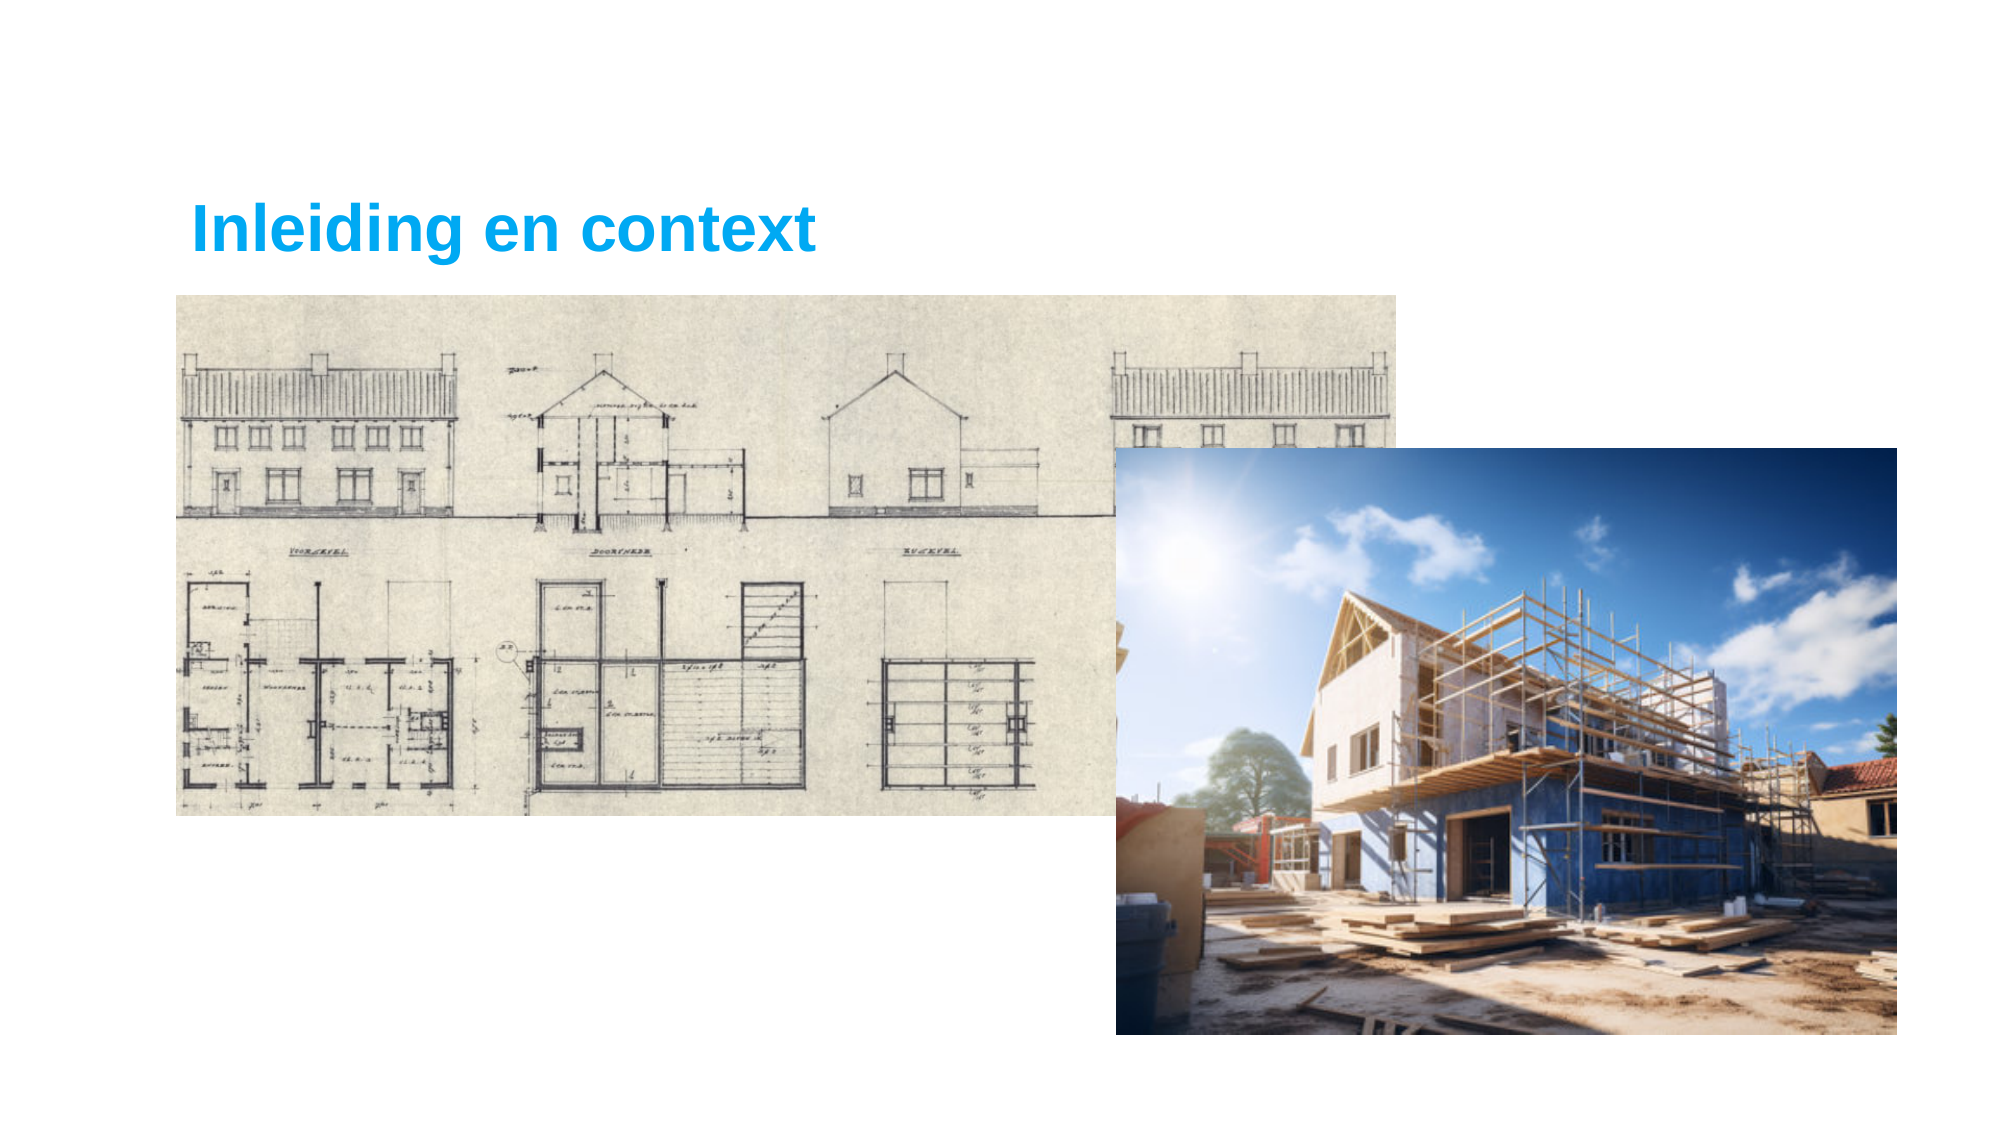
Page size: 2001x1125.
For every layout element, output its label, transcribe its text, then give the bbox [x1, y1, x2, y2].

picture [176, 295, 1897, 1035]
title Inleiding en context [177, 177, 1823, 296]
